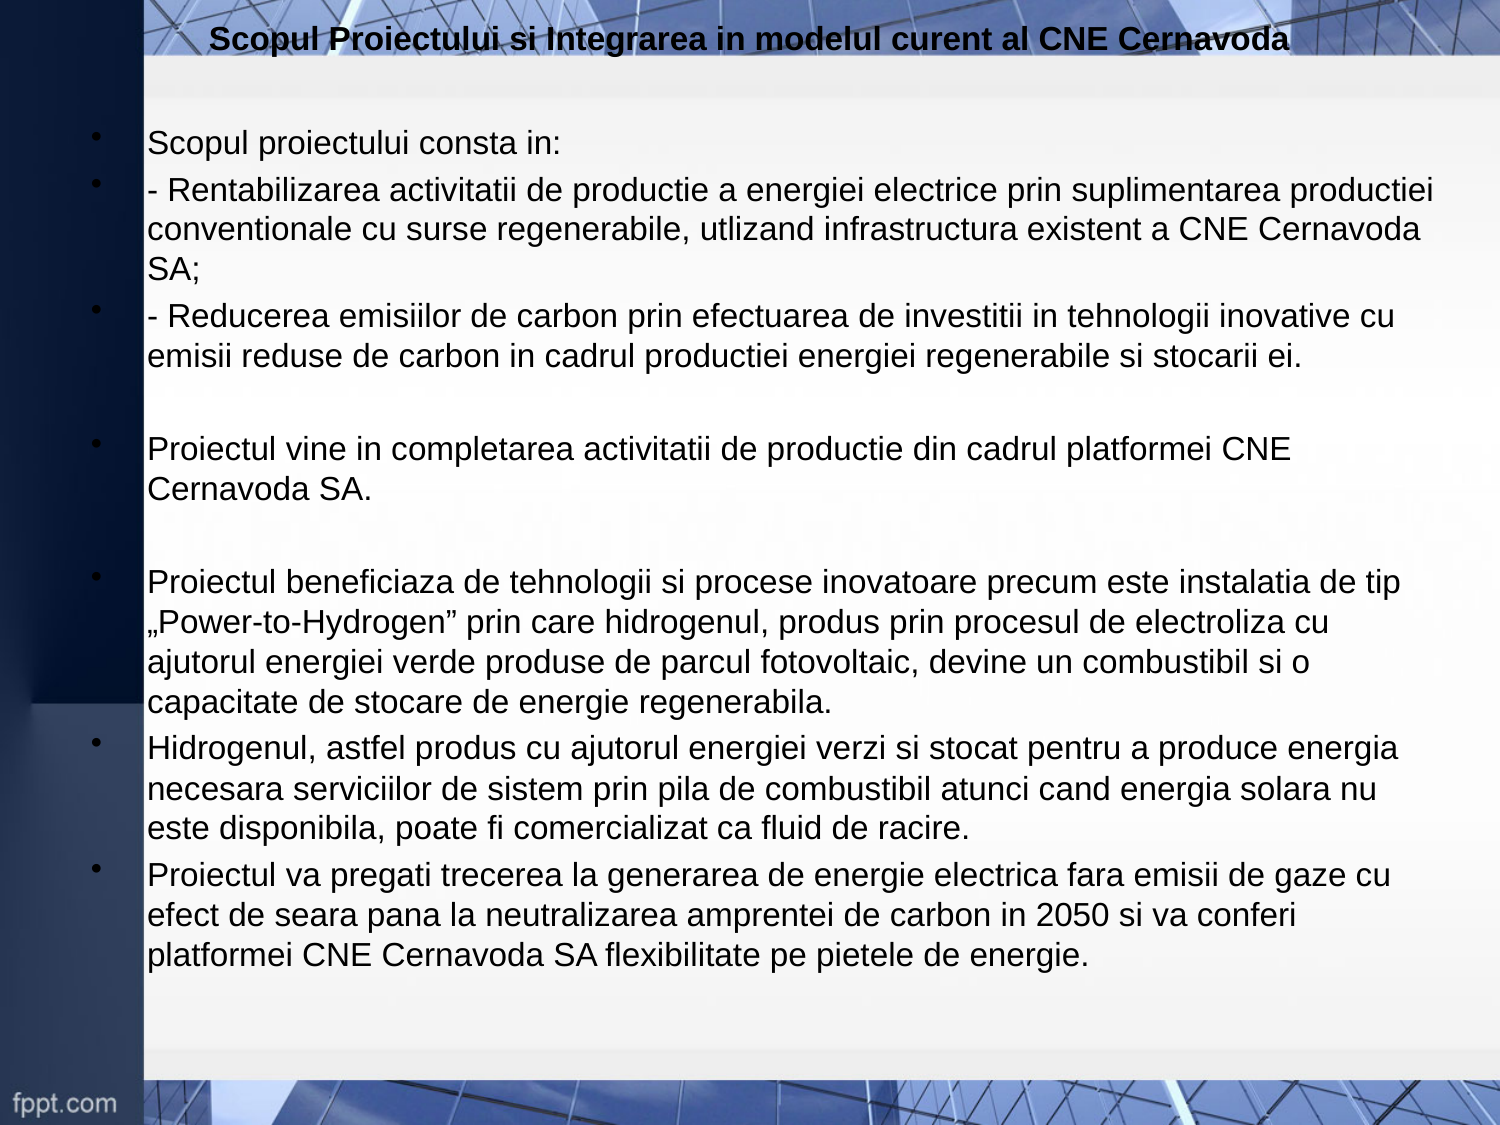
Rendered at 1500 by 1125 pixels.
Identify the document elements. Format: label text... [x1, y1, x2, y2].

list Scopul proiectului consta in: - Rentabilizarea activitatii de productie a energiei electrice prin suplimentarea productiei conventionale cu surse regenerabile, utlizand infrastructura existent a CNE Cernavoda SA; - Reducerea emisiilor de carbon prin efectuarea de investitii in tehnologii inovative cu emisii reduse de carbon in cadrul productiei energiei regenerabile si stocarii ei. Proiectul vine in completarea activitatii de productie din cadrul platformei CNE Cernavoda SA. Proiectul beneficiaza de tehnologii si procese inovatoare precum este instalatia de tip „Power-to-Hydrogen” prin care hidrogenul, produs prin procesul de electroliza cu ajutorul energiei verde produse de parcul fotovoltaic, devine un combustibil si o capacitate de stocare de energie regenerabila. Hidrogenul, astfel produs cu ajutorul energiei verzi si stocat pentru a produce energia necesara serviciilor de sistem prin pila de combustibil atunci cand energia solara nu este disponibila, poate fi comercializat ca fluid de racire. Proiectul va pregati trecerea la generarea de energie electrica fara emisii de gaze cu efect de seara pana la neutralizarea amprentei de carbon in 2050 si va conferi platformei CNE Cernavoda SA flexibilitate pe pietele de energie. [75, 113, 1460, 1053]
title Scopul Proiectului si Integrarea in modelul curent al CNE Cernavoda [75, 0, 1425, 113]
picture [0, 0, 1500, 1125]
